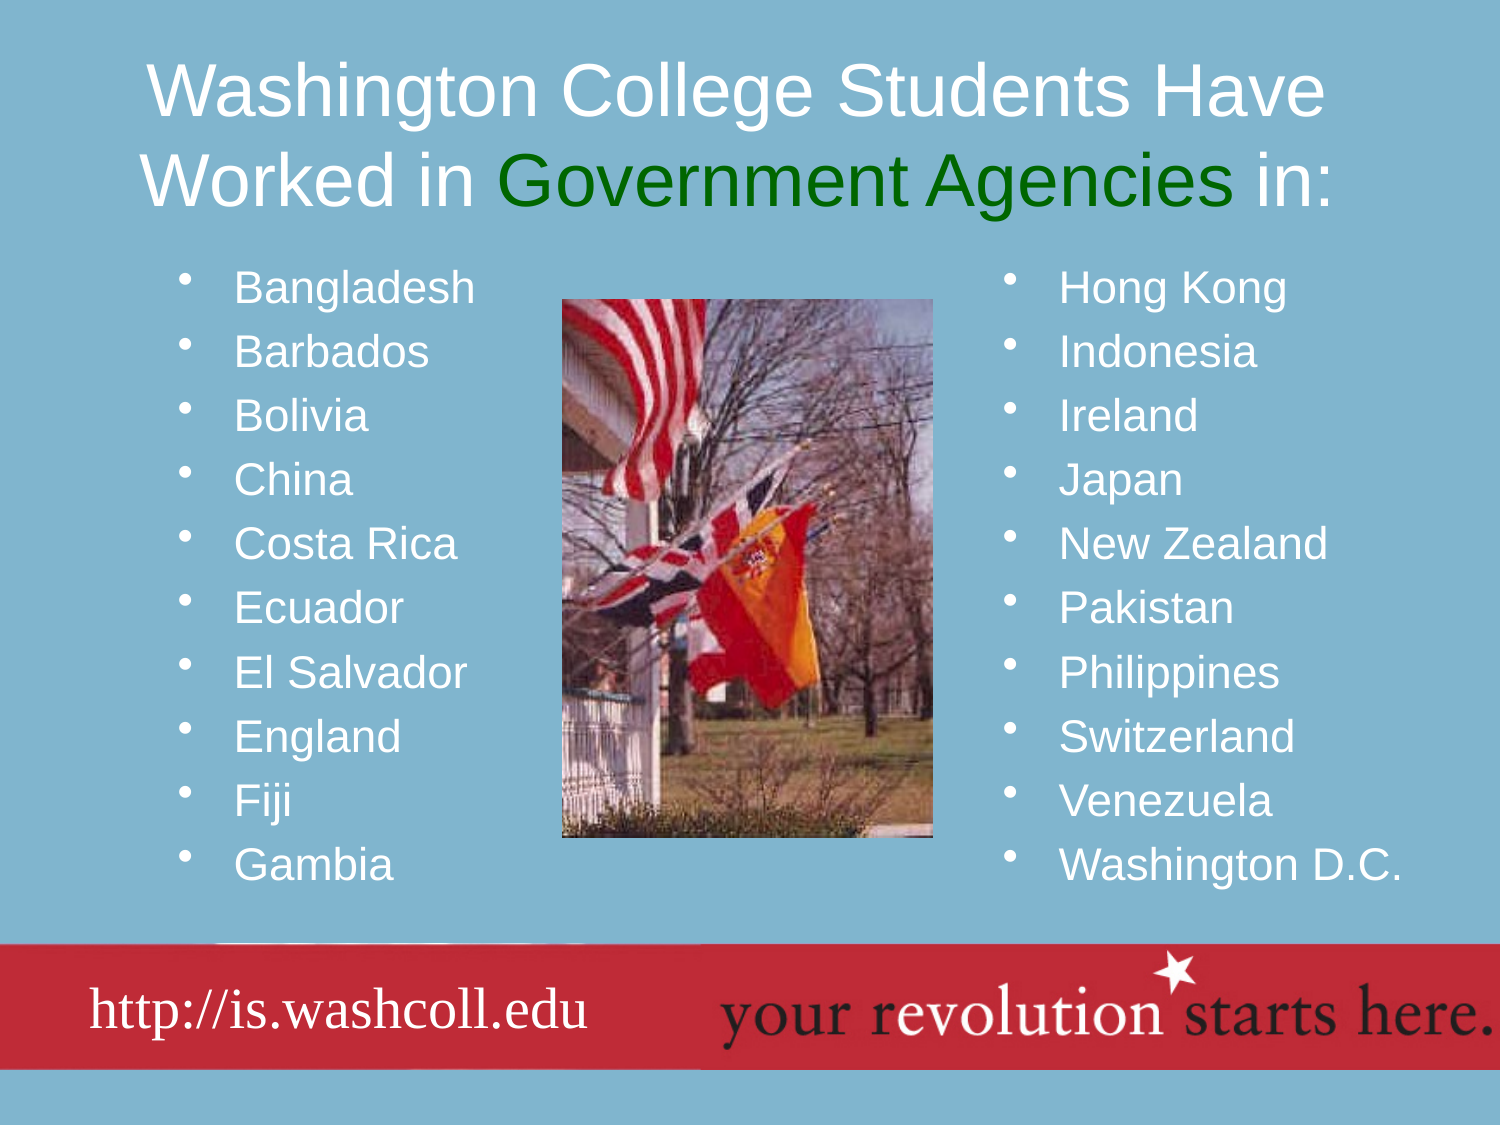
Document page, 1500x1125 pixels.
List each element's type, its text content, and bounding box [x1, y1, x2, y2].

text_box http://is.washcoll.edu [75, 962, 650, 1048]
list Hong Kong Indonesia Ireland Japan New Zealand Pakistan Philippines Switzerland Venezuela Washington D.C. [987, 249, 1438, 938]
picture [0, 943, 1500, 1070]
title Washington College Students Have Worked in Government Agencies in: [99, 37, 1376, 226]
picture [562, 299, 933, 838]
list Bangladesh Barbados Bolivia China Costa Rica Ecuador El Salvador England Fiji Gambia [162, 249, 788, 926]
